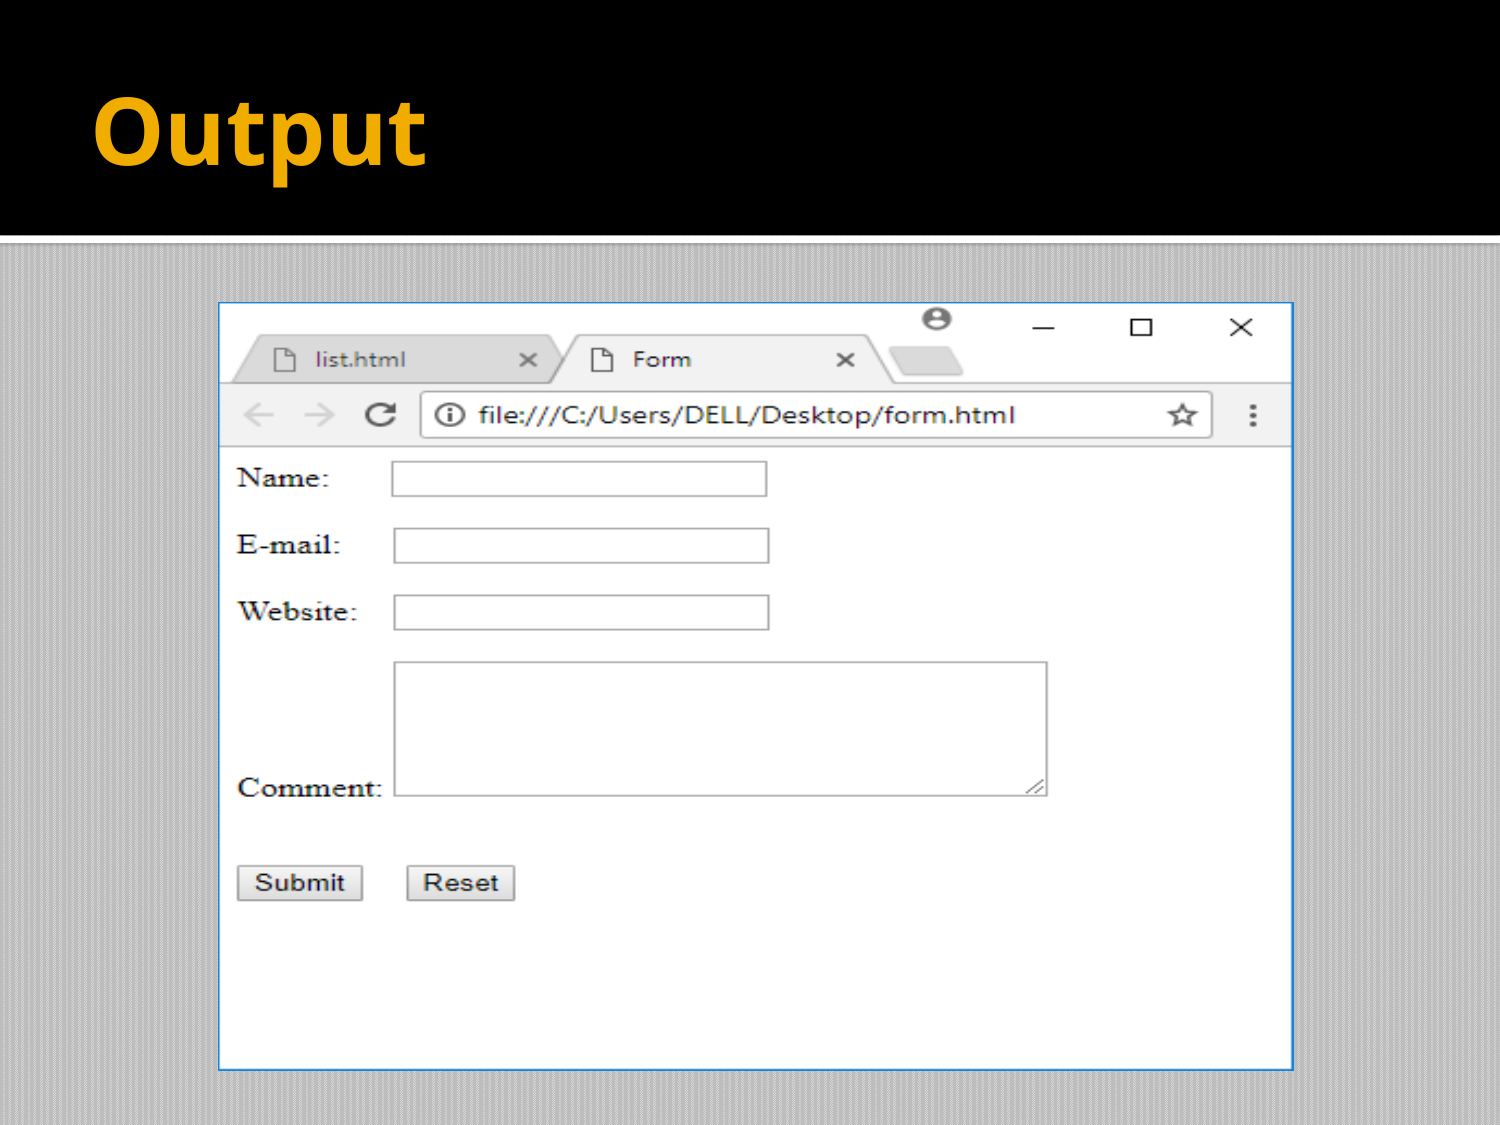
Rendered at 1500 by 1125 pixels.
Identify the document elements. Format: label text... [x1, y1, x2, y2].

title Output [75, 25, 1425, 231]
picture [218, 302, 1294, 1071]
